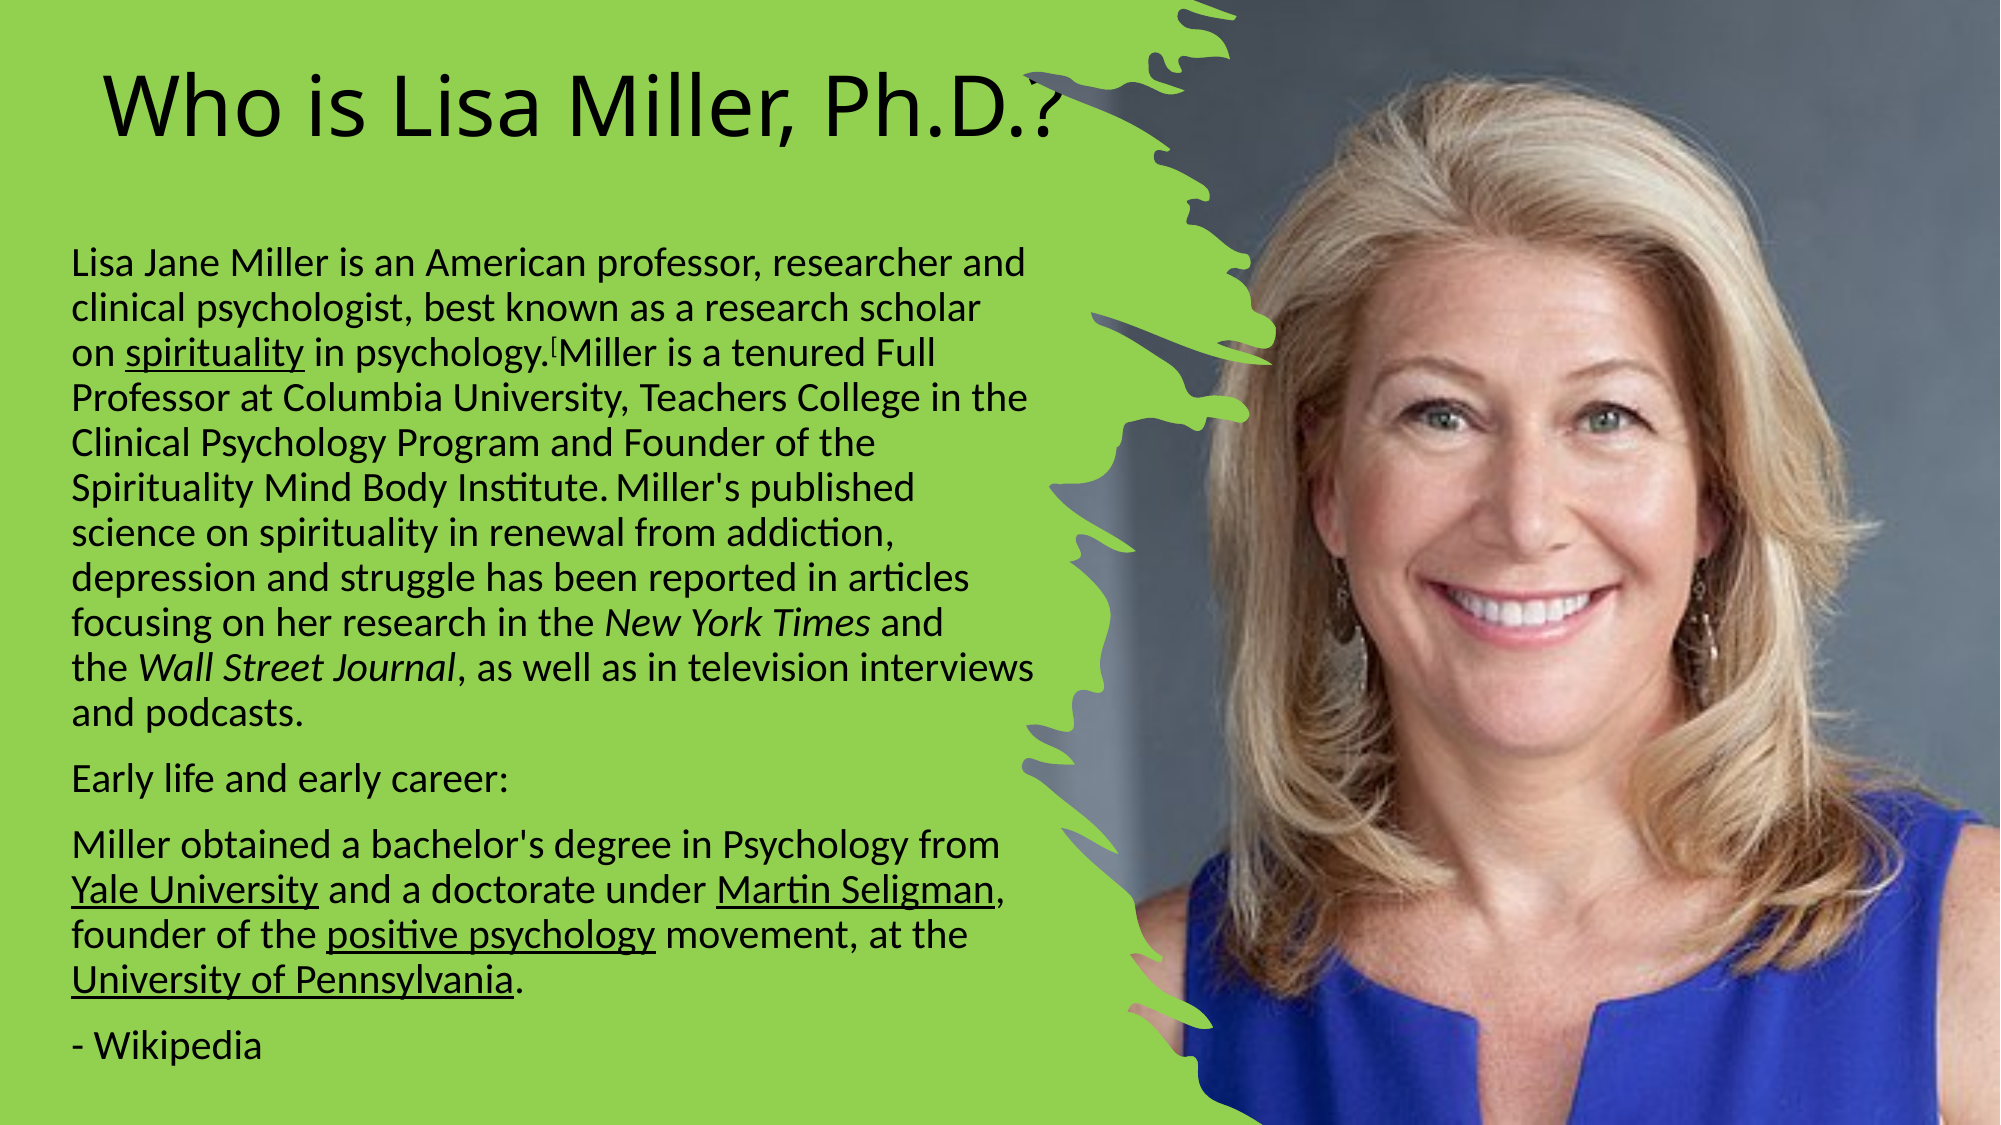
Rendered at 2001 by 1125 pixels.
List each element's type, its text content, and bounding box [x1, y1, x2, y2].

title Who is Lisa Miller, Ph.D.? [87, 54, 1021, 163]
text_box [0, 0, 1021, 1125]
picture [1021, 0, 2000, 1125]
list Lisa Jane Miller is an American professor, researcher and clinical psychologist, best known as a research scholar on spirituality in psychology.[Miller is a tenured Full Professor at Columbia University, Teachers College in the Clinical Psychology Program and Founder of the Spirituality Mind Body Institute. Miller's published science on spirituality in renewal from addiction, depression and struggle has been reported in articles focusing on her research in the New York Times and the Wall Street Journal, as well as in television interviews and podcasts. Early life and early career: Miller obtained a bachelor's degree in Psychology from Yale University and a doctorate under Martin Seligman, founder of the positive psychology movement, at the University of Pennsylvania. - Wikipedia [56, 233, 1021, 1125]
